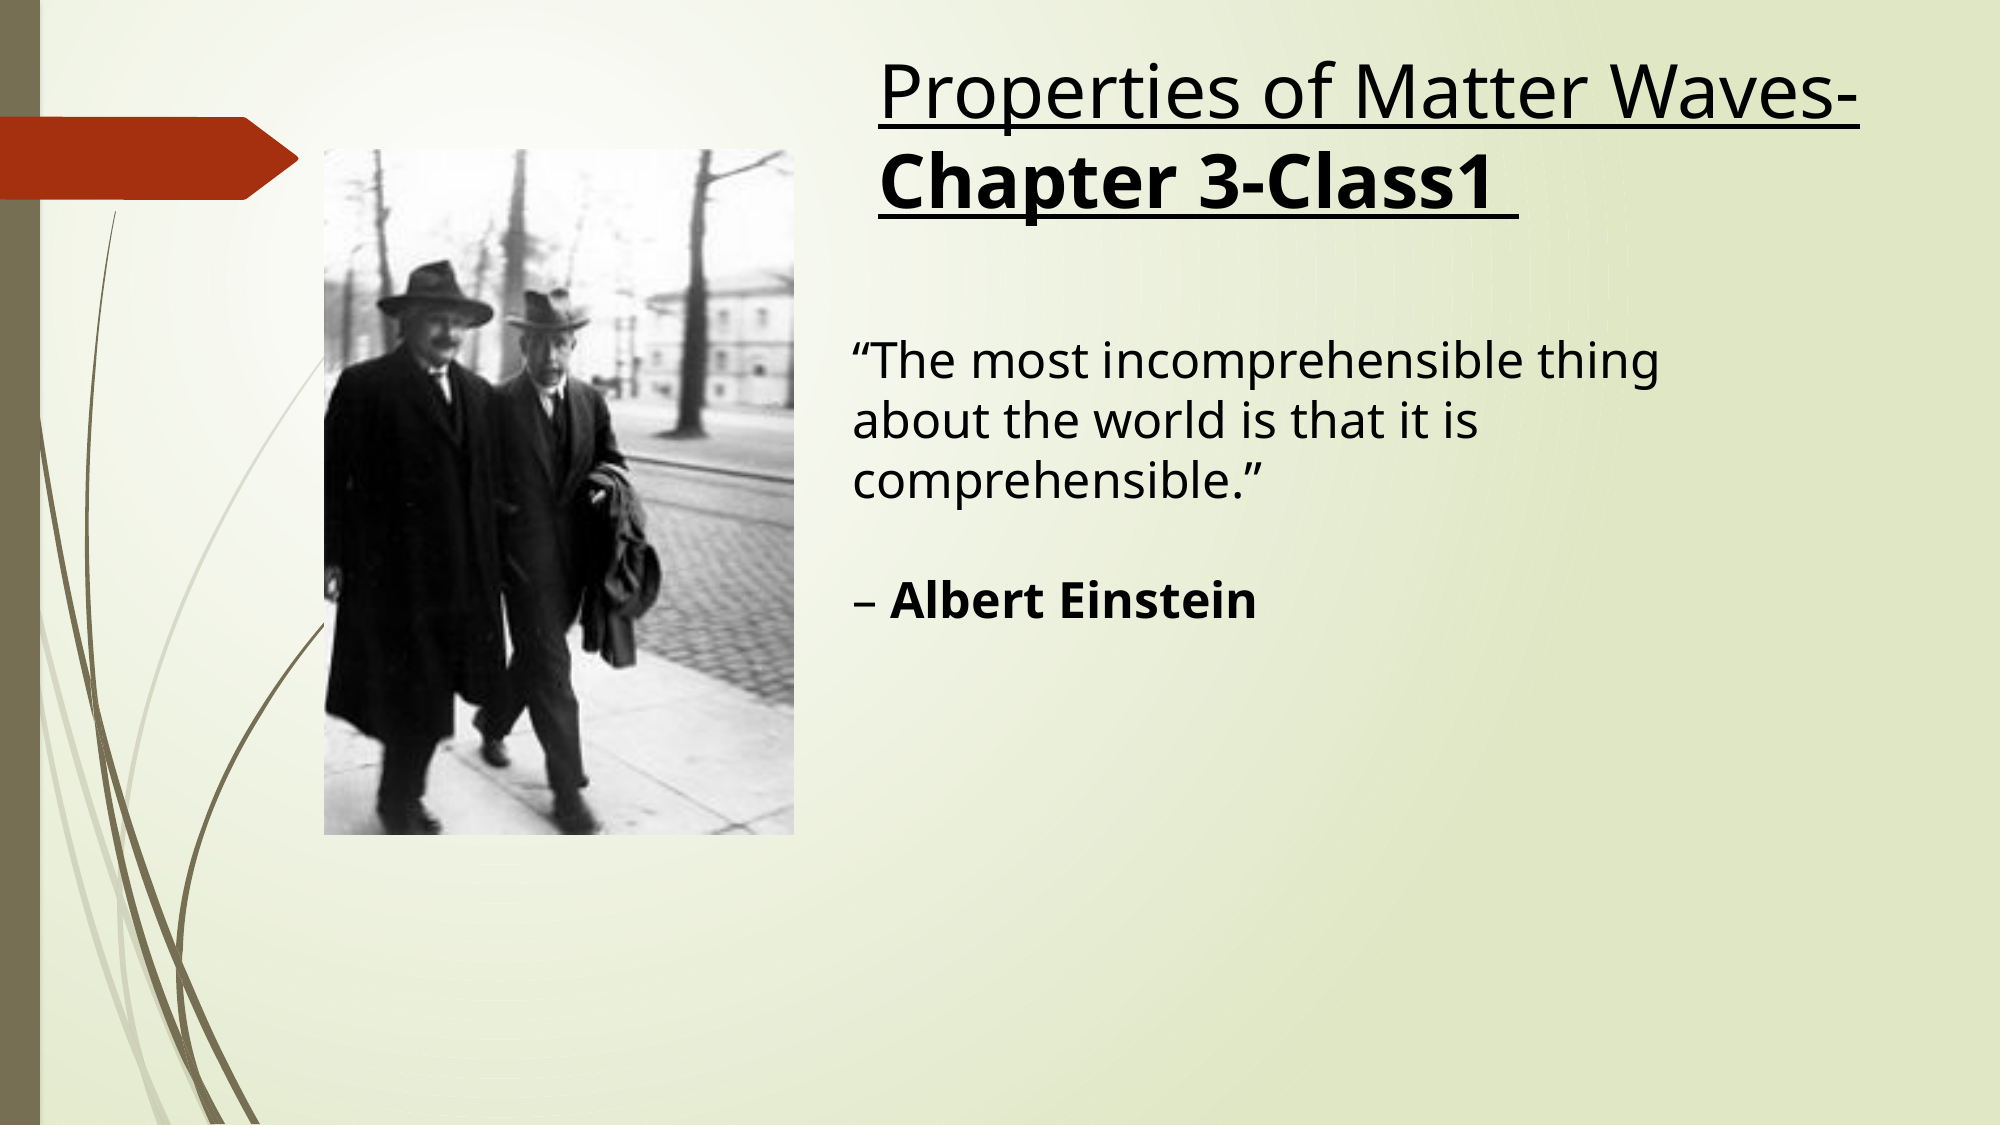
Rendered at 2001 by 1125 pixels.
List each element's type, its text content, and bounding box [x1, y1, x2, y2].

text_box “The most incomprehensible thing about the world is that it is comprehensible.” – Albert Einstein [837, 321, 1700, 636]
text_box Properties of Matter Waves- Chapter 3-Class1 [863, 35, 1876, 231]
picture [324, 149, 794, 836]
